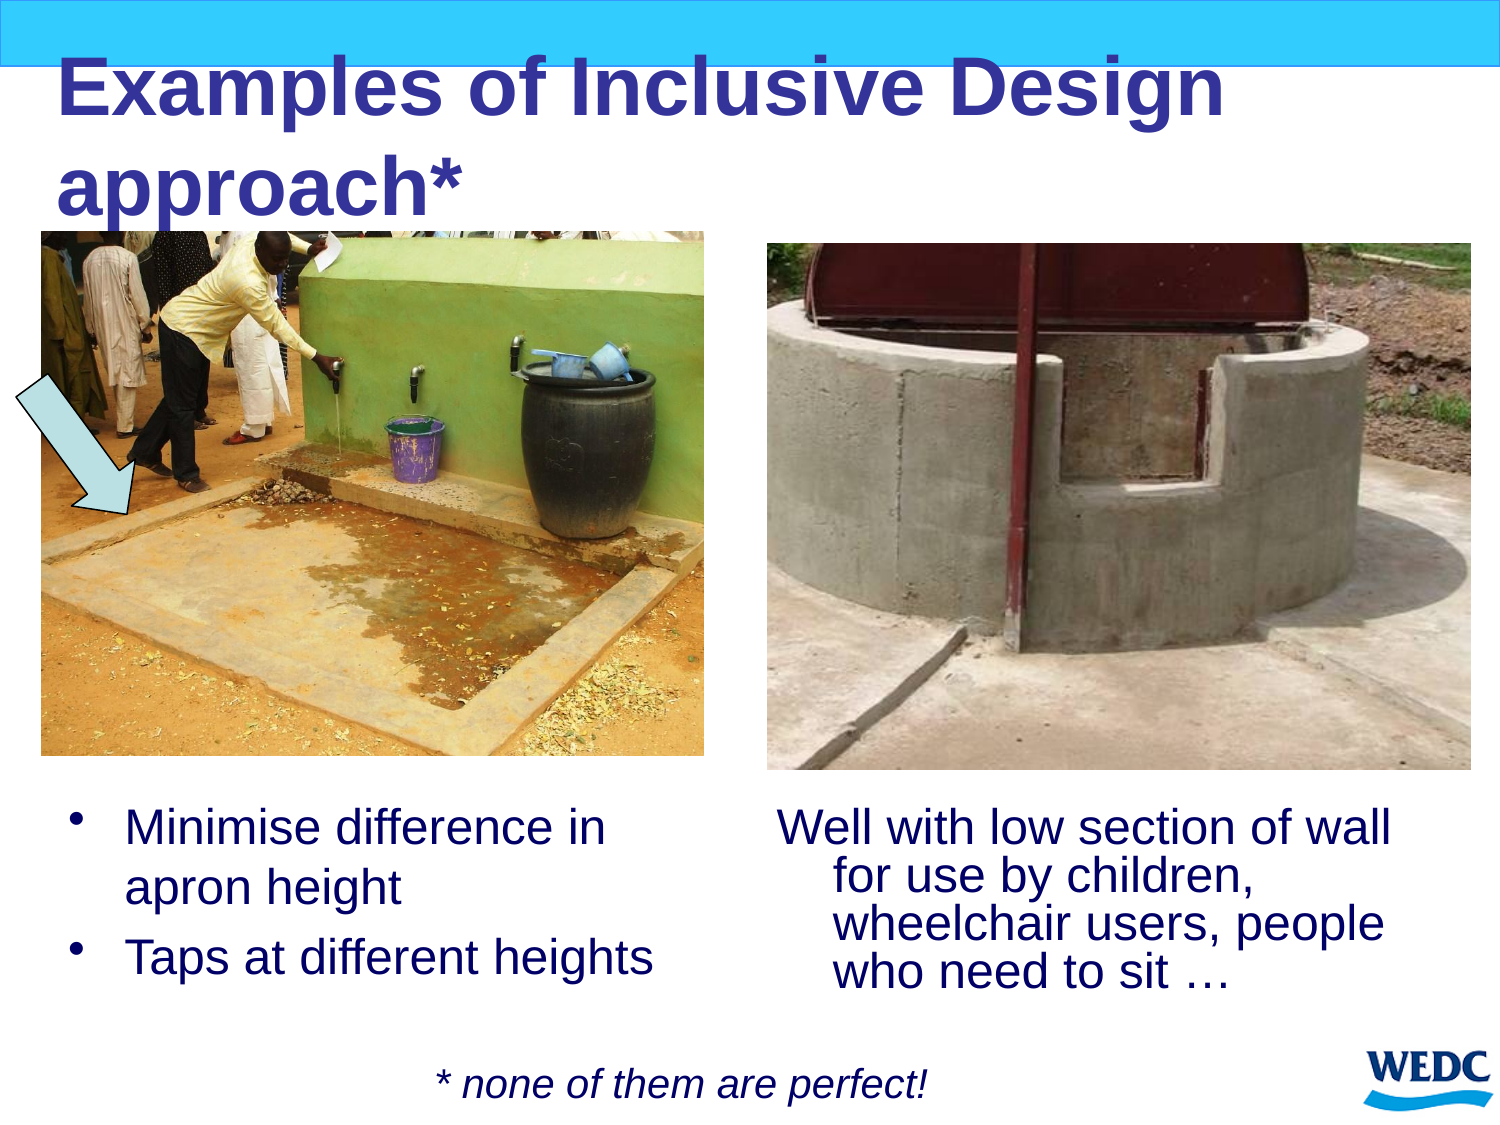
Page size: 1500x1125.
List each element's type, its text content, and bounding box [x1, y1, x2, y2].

text_box Well with low section of wall for use by children, wheelchair users, people who need to sit … [761, 798, 1459, 1000]
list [40, 231, 704, 756]
picture [767, 243, 1471, 771]
text_box [15, 382, 35, 423]
text_box Minimise difference in apron height Taps at different heights [53, 786, 727, 1000]
picture [1362, 1047, 1495, 1118]
title Examples of Inclusive Design approach* [41, 7, 1471, 258]
text_box * none of them are perfect! [419, 1049, 1093, 1125]
